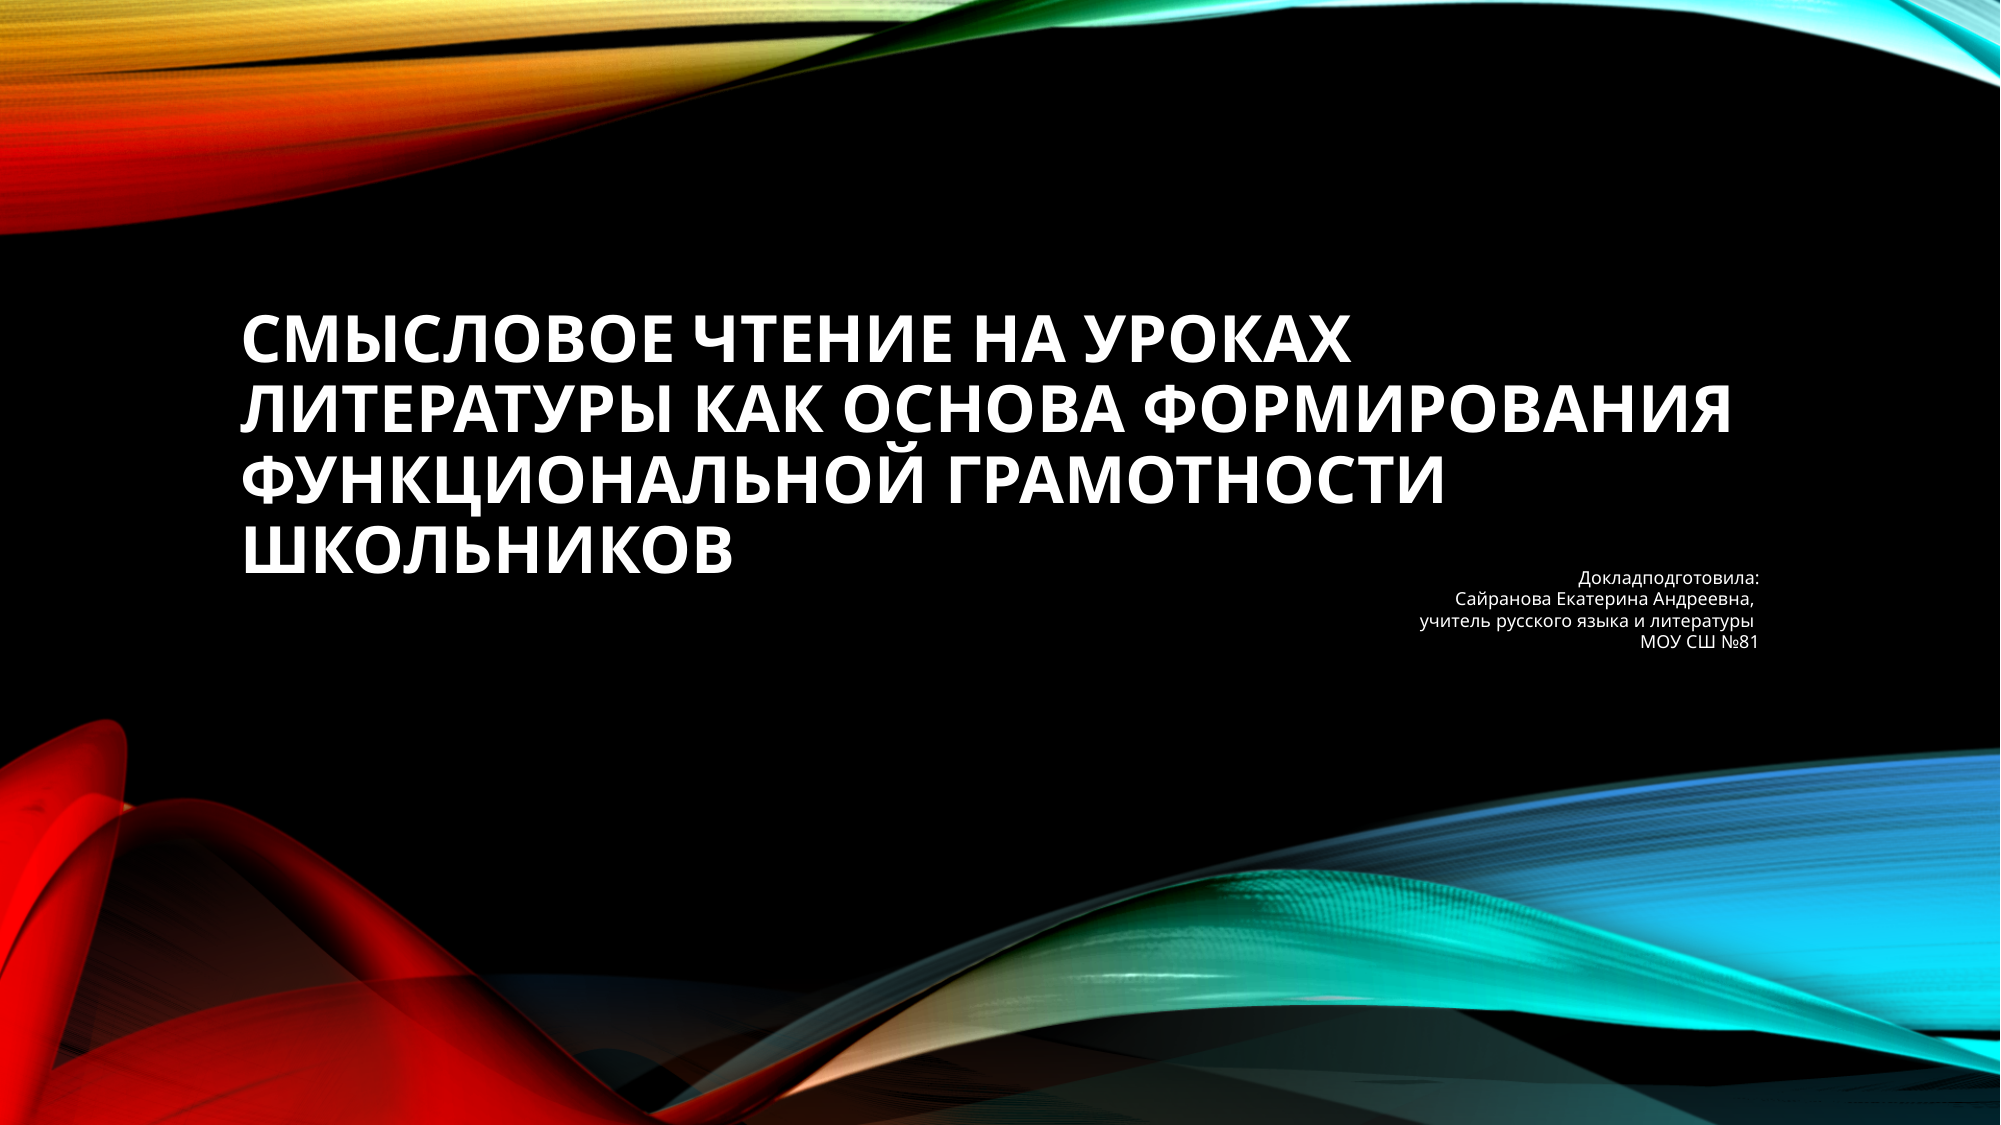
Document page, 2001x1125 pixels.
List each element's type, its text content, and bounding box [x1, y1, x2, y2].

picture [0, 717, 2000, 1125]
title Смысловое чтение на уроках литературы как основа формирования функциональной грамотности школьников [225, 295, 1775, 561]
subtitle Докладподготовила: Сайранова Екатерина Андреевна, учитель русского языка и литературы МОУ СШ №81 [225, 561, 1775, 675]
picture [0, 0, 2000, 237]
